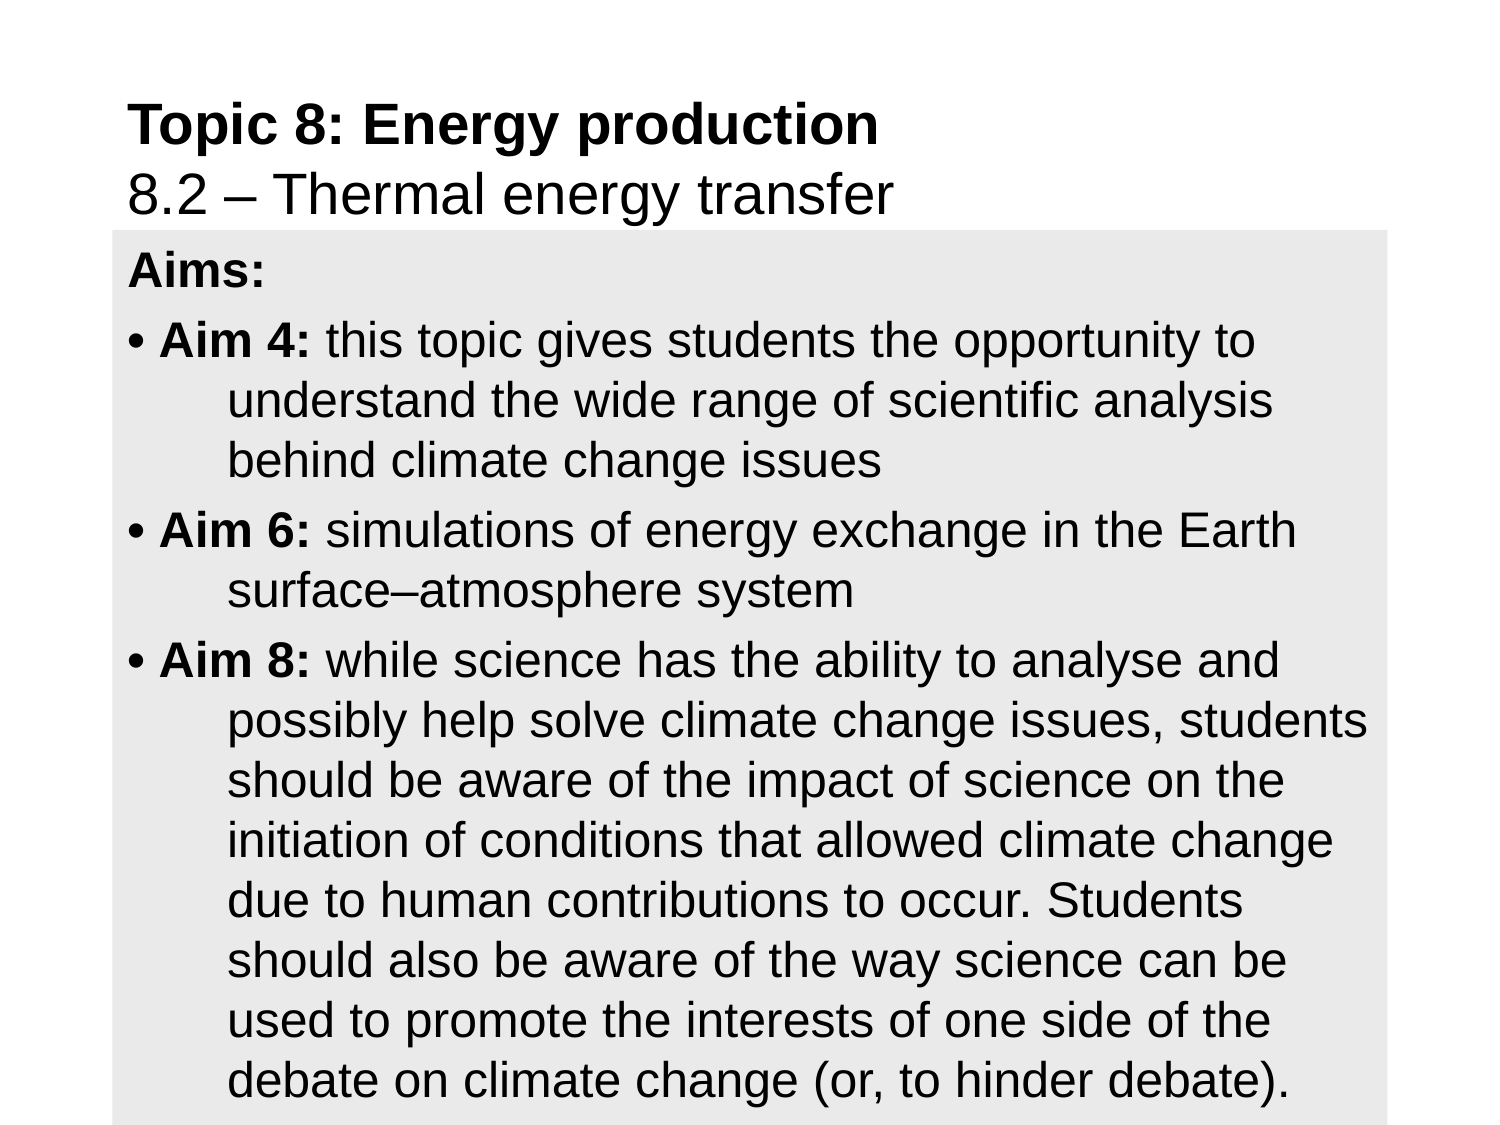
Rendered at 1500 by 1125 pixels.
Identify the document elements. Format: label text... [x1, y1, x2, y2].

text_box Aims: • Aim 4: this topic gives students the opportunity to understand the wide range of scientific analysis behind climate change issues • Aim 6: simulations of energy exchange in the Earth surface–atmosphere system • Aim 8: while science has the ability to analyse and possibly help solve climate change issues, students should be aware of the impact of science on the initiation of conditions that allowed climate change due to human contributions to occur. Students should also be aware of the way science can be used to promote the interests of one side of the debate on climate change (or, to hinder debate). [112, 229, 1388, 1125]
title Topic 8: Energy production 8.2 – Thermal energy transfer [112, 87, 1388, 225]
